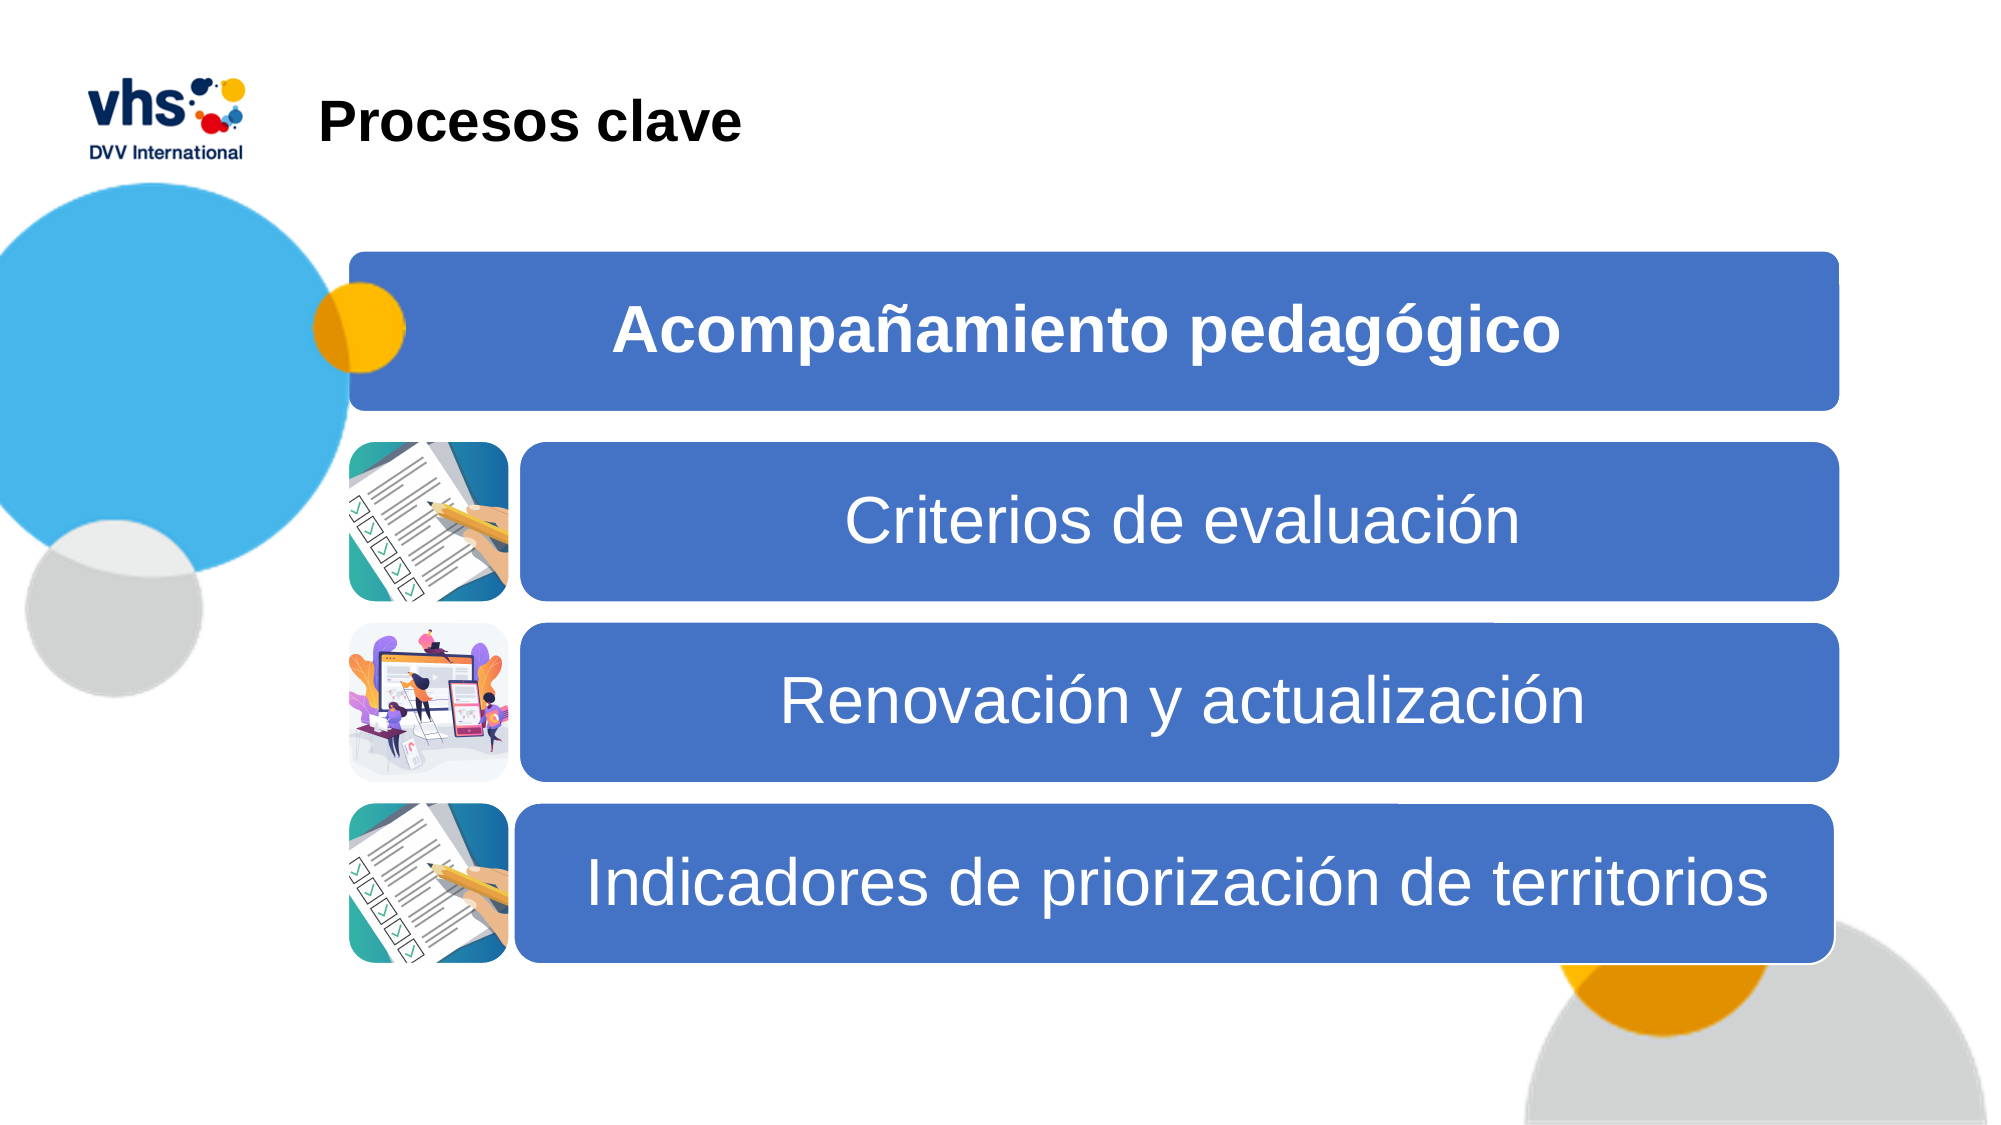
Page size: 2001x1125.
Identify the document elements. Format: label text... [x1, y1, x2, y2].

title Procesos clave [303, 13, 2000, 231]
picture [0, 52, 406, 719]
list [269, 250, 1920, 965]
picture [1495, 567, 2000, 1125]
